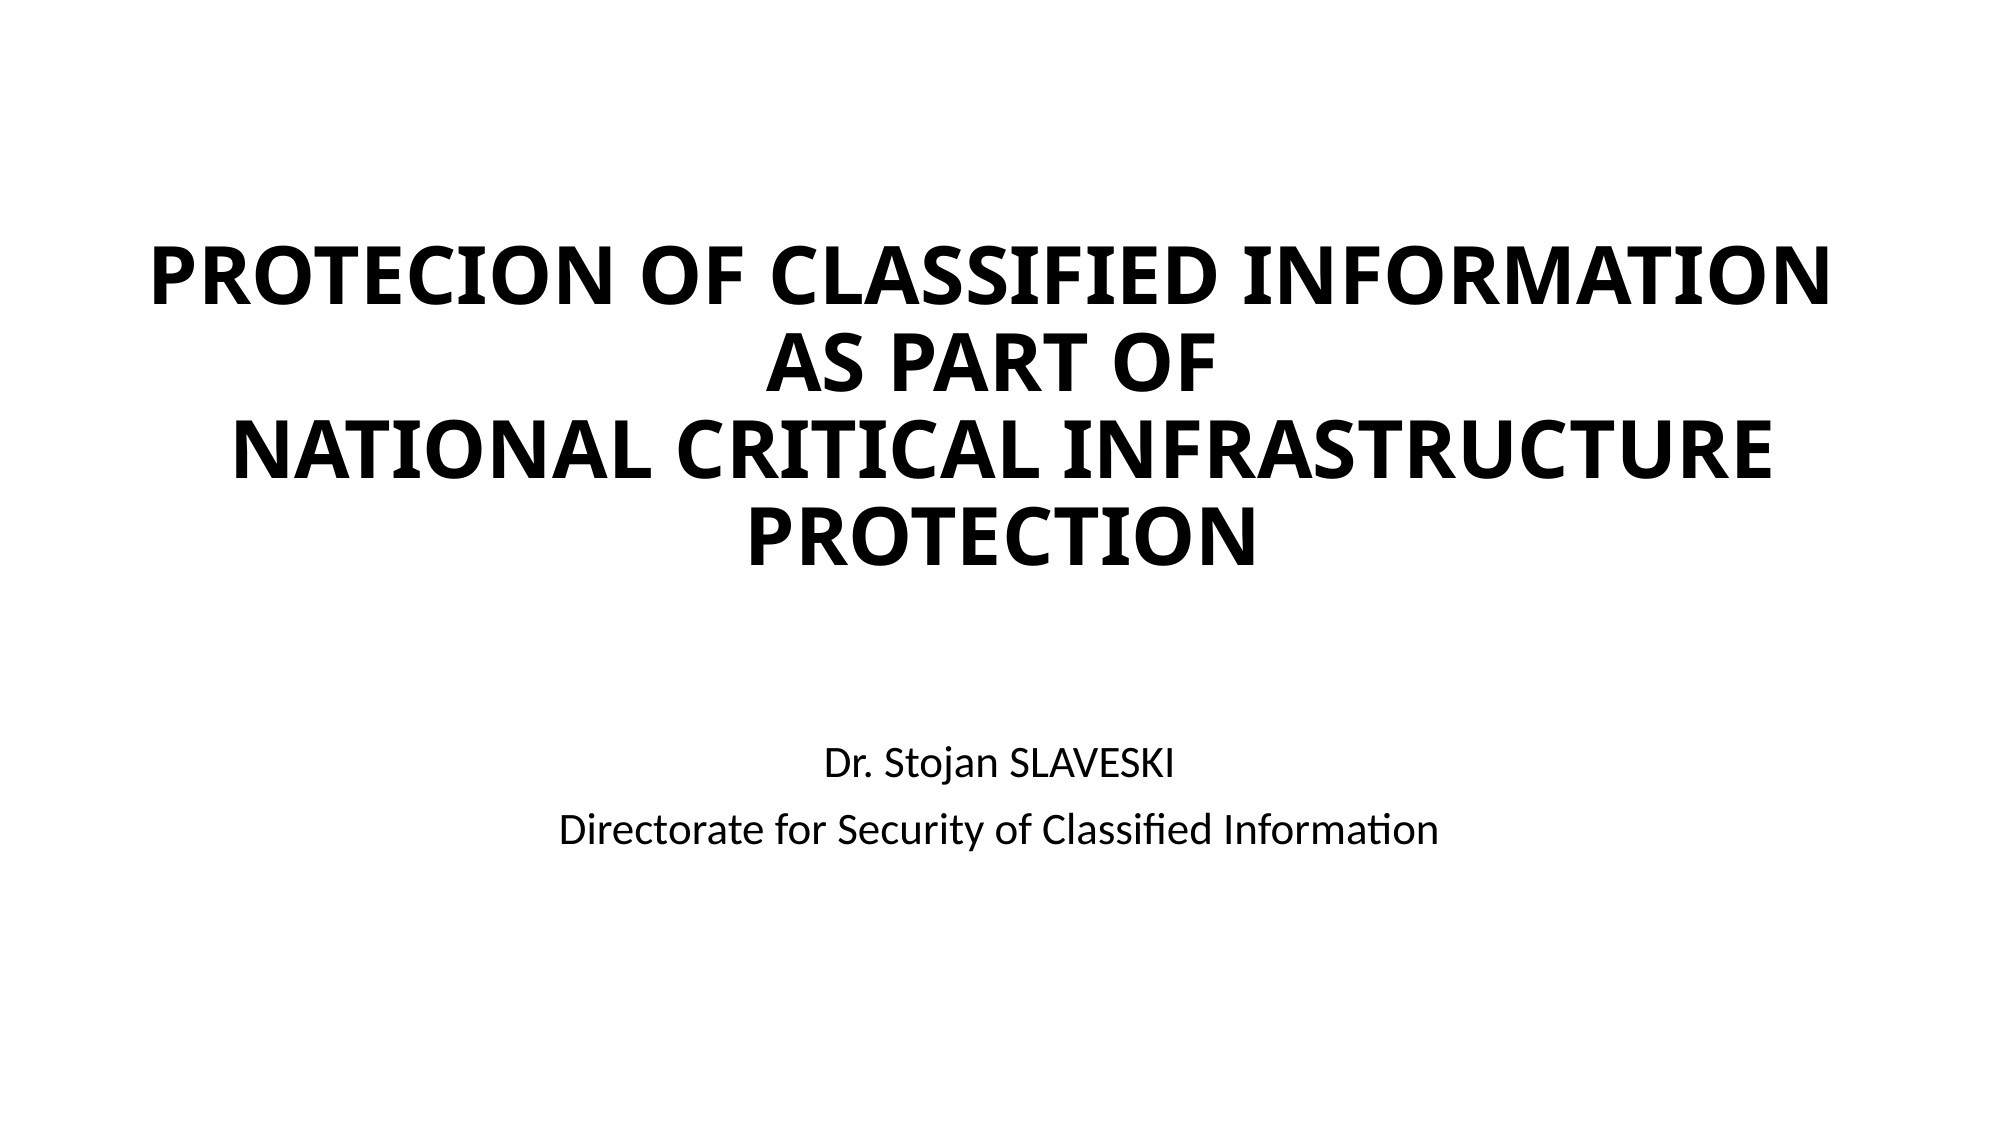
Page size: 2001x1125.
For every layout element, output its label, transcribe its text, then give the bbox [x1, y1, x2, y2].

title PROTECION OF CLASSIFIED INFORMATION AS PART OF NATIONAL CRITICAL INFRASTRUCTURE PROTECTION [115, 199, 1892, 591]
subtitle Dr. Stojan SLAVESKI Directorate for Security of Classified Information [249, 590, 1750, 863]
